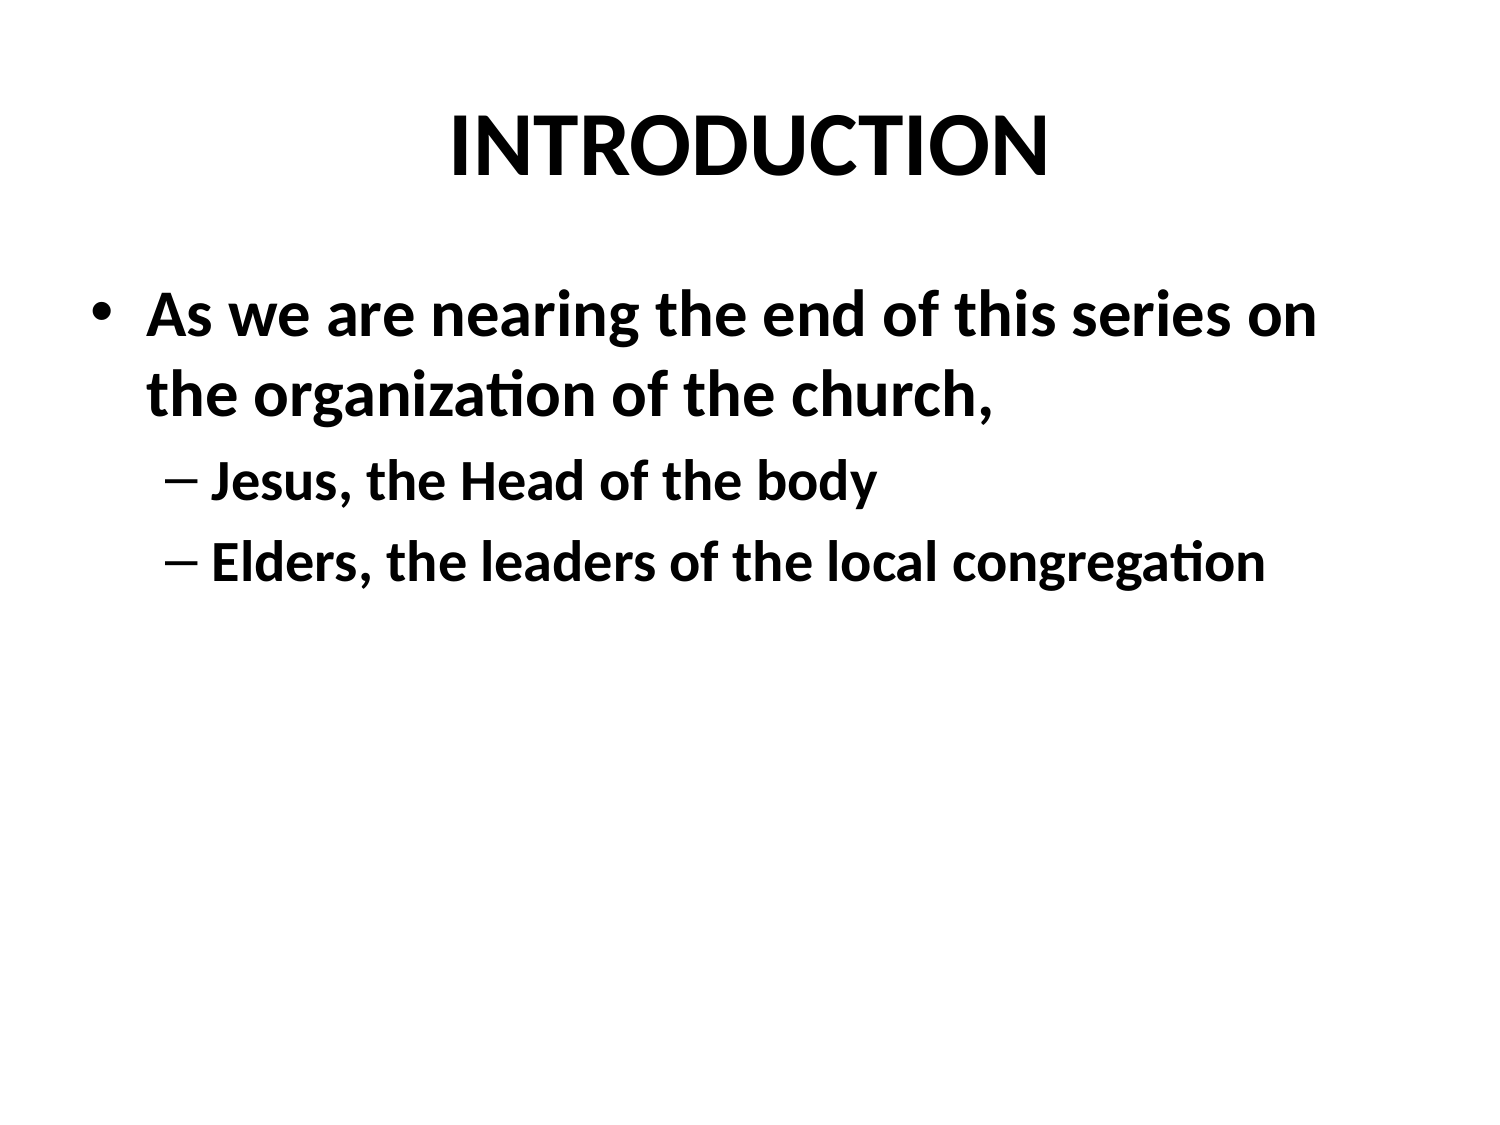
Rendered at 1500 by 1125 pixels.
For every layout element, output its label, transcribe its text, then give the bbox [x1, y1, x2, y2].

list As we are nearing the end of this series on the organization of the church, Jesus, the Head of the body Elders, the leaders of the local congregation [75, 262, 1425, 1125]
title INTRODUCTION [75, 45, 1425, 233]
